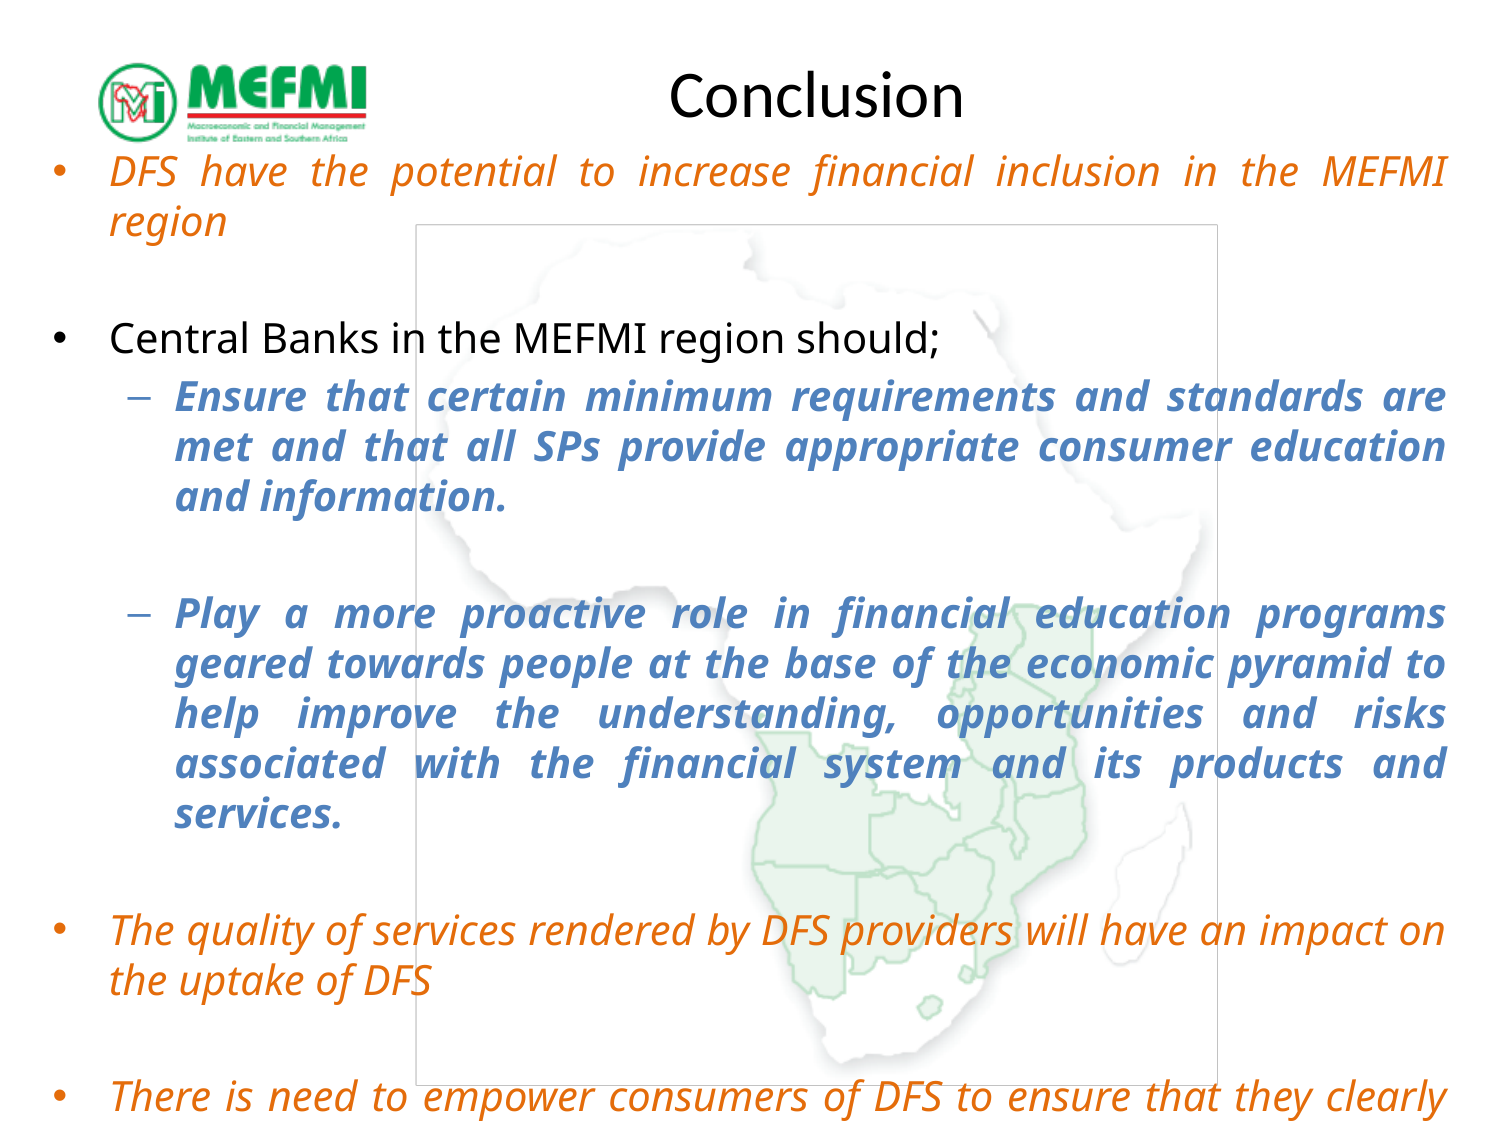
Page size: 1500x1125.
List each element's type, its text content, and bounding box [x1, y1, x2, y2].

list DFS have the potential to increase financial inclusion in the MEFMI region Central Banks in the MEFMI region should; Ensure that certain minimum requirements and standards are met and that all SPs provide appropriate consumer education and information. Play a more proactive role in financial education programs geared towards people at the base of the economic pyramid to help improve the understanding, opportunities and risks associated with the financial system and its products and services. The quality of services rendered by DFS providers will have an impact on the uptake of DFS There is need to empower consumers of DFS to ensure that they clearly understand the services they are consuming. [37, 137, 1463, 1088]
title Conclusion [74, 44, 1426, 137]
